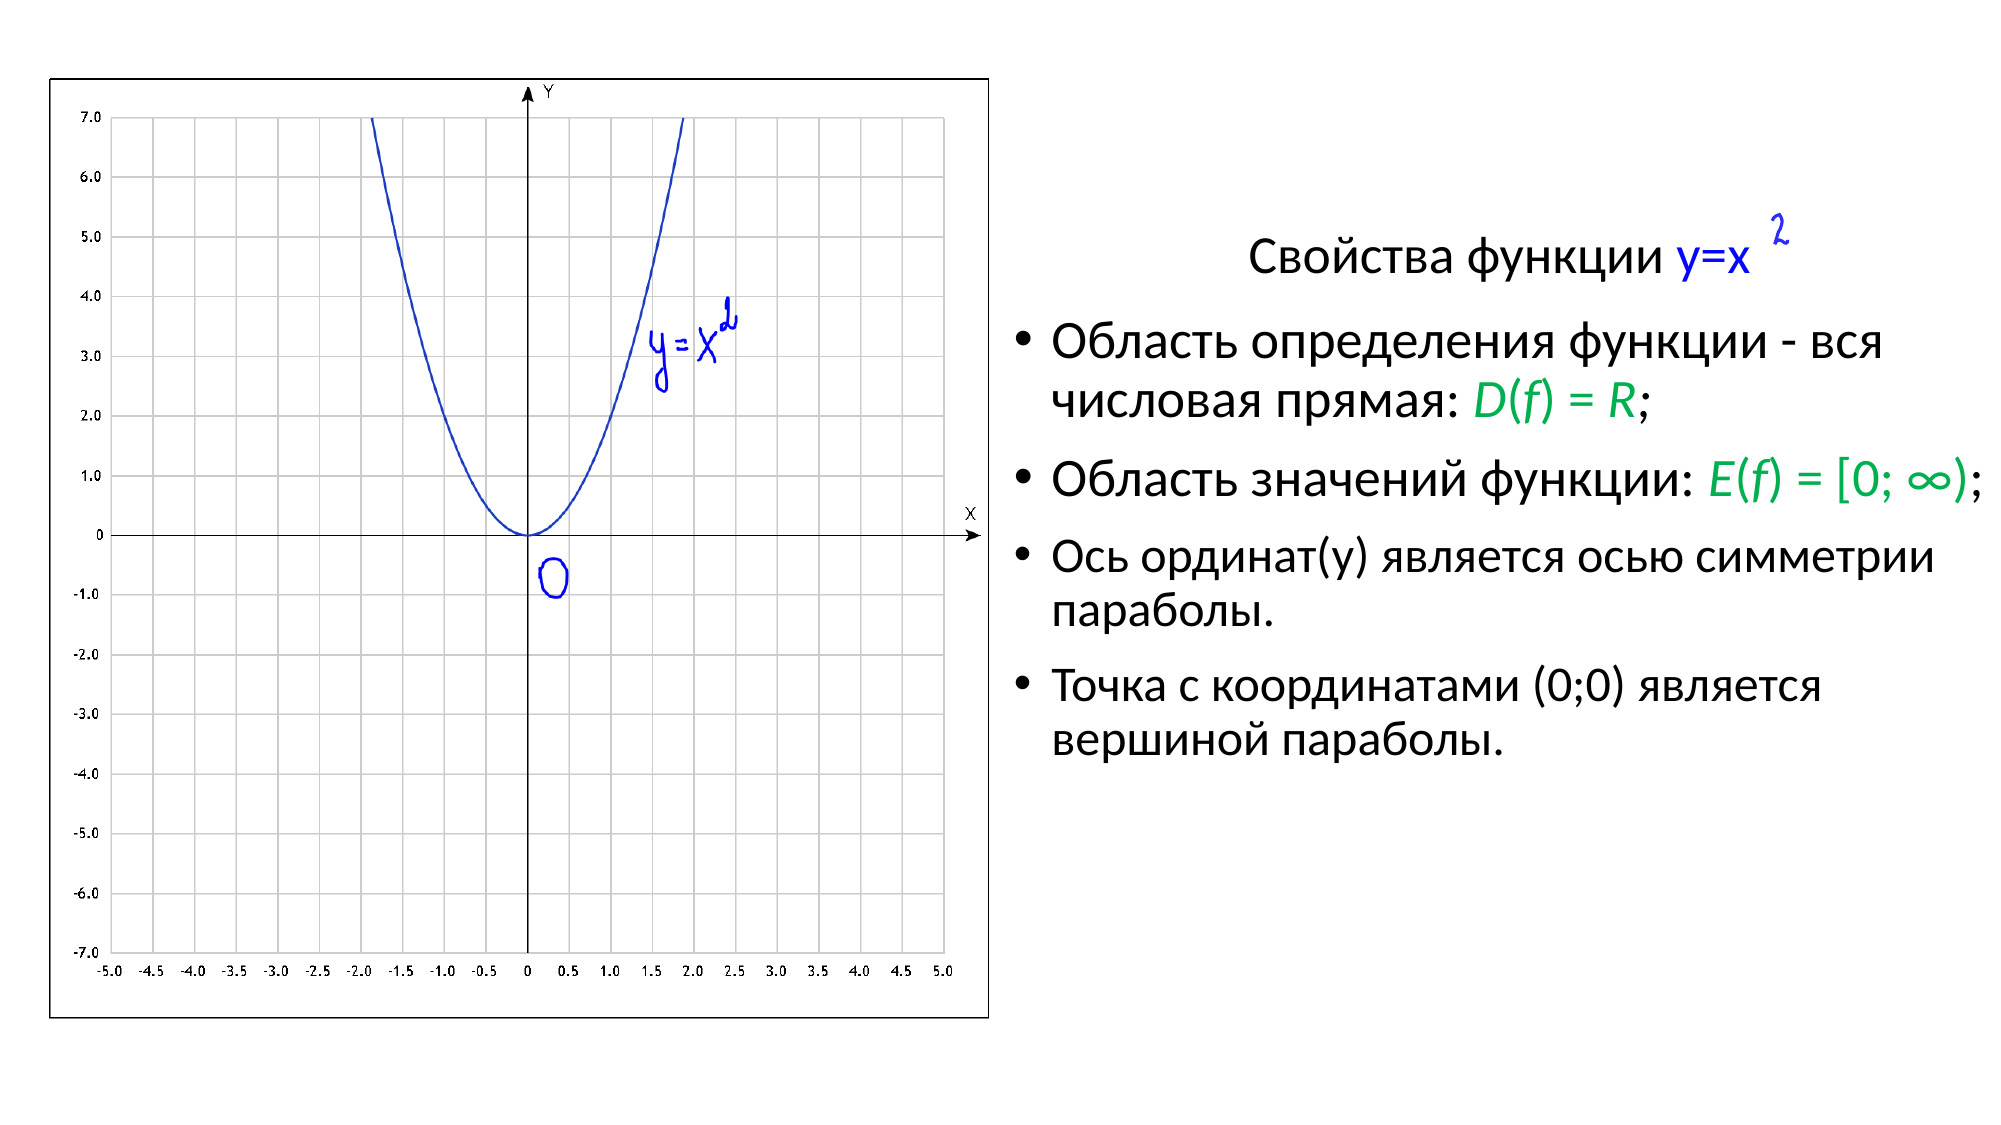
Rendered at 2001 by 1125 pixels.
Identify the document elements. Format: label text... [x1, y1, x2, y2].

text_box [1771, 213, 1789, 245]
list Область определения функции - вся числовая прямая: D(f) = R; Область значений функции: E(f) = [0; ∞); Ось ординат(y) является осью симметрии параболы. Точка с координатами (0;0) является вершиной параболы. [999, 304, 2000, 1007]
list Свойства функции y=x [999, 219, 2000, 293]
picture [47, 78, 999, 1019]
